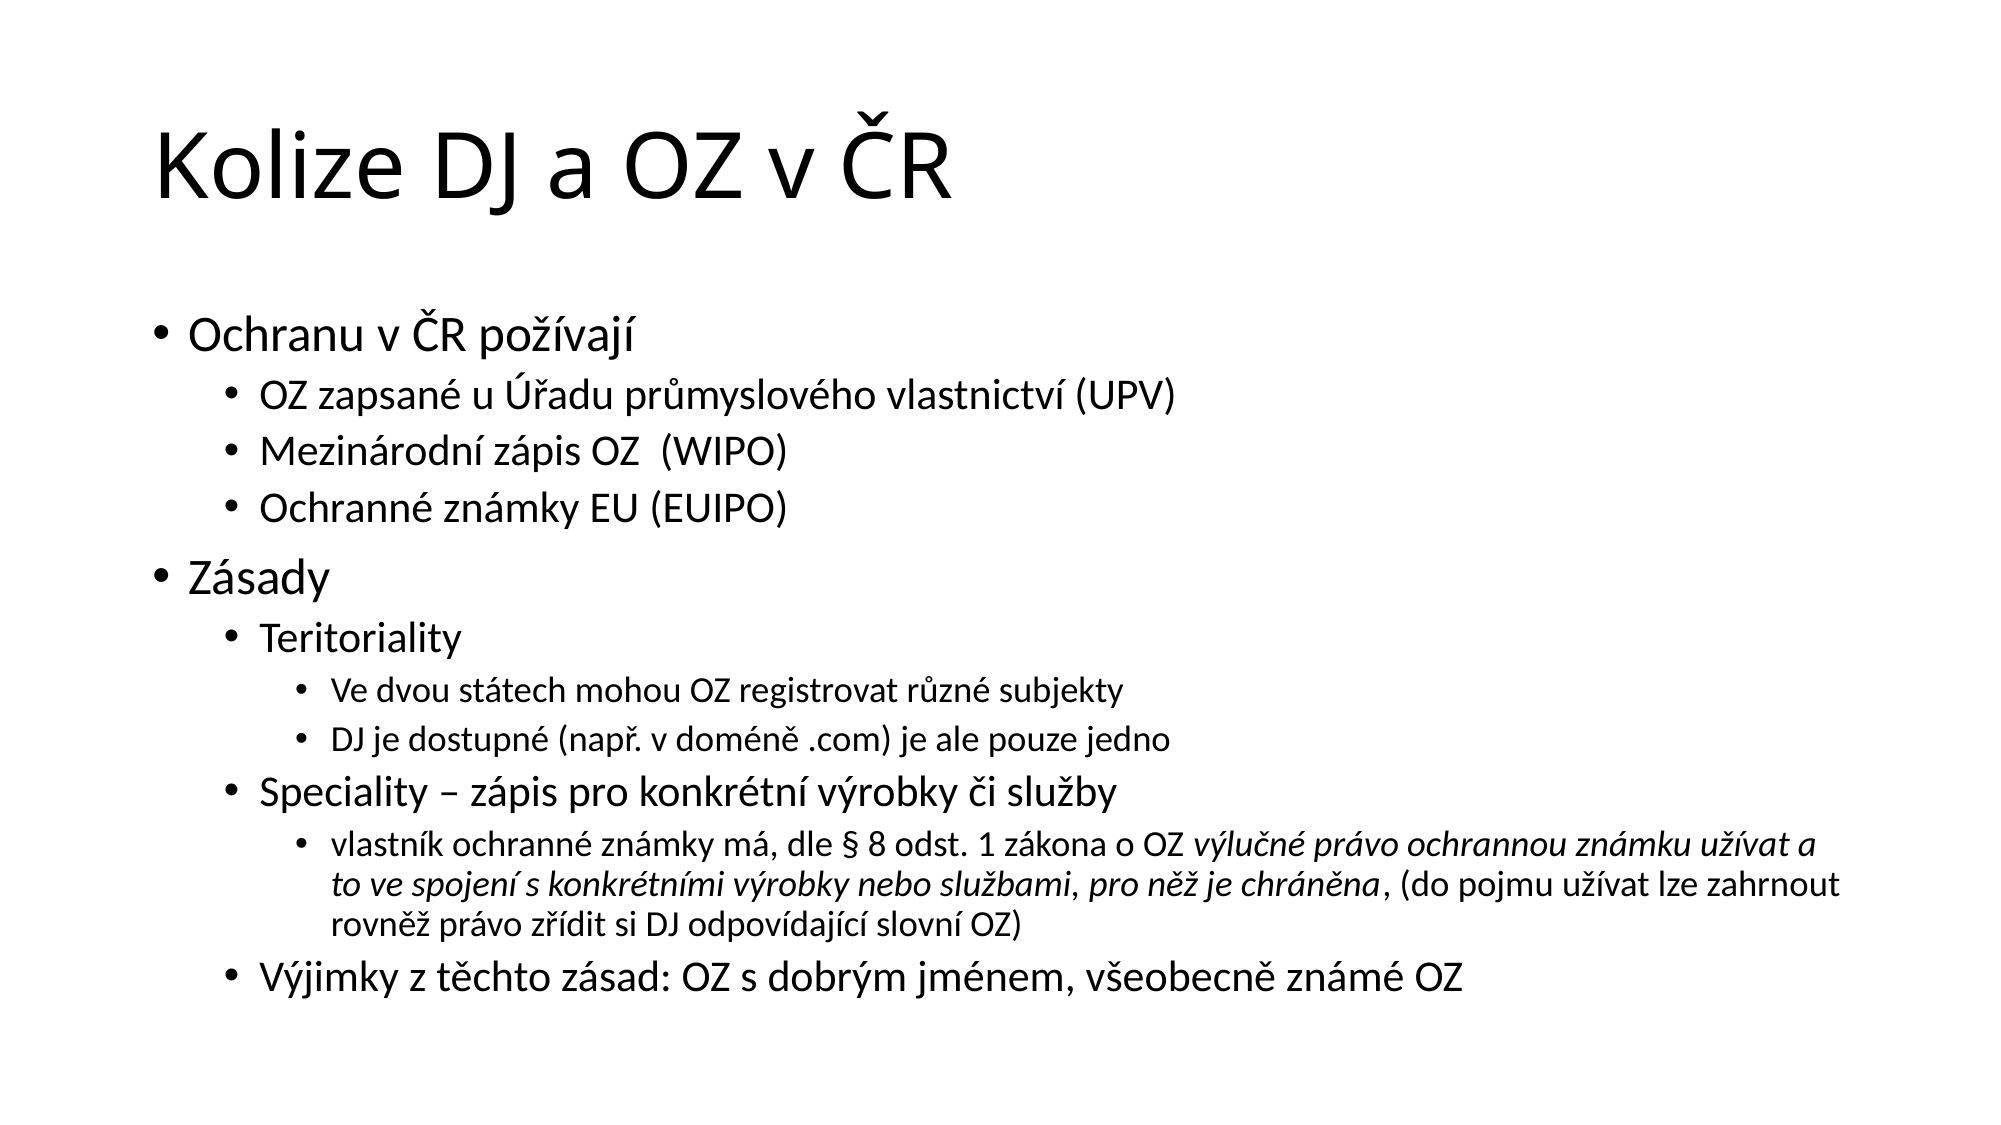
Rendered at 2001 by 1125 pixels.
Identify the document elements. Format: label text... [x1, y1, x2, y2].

title Kolize DJ a OZ v ČR [137, 59, 1863, 278]
list Ochranu v ČR požívají OZ zapsané u Úřadu průmyslového vlastnictví (UPV) Mezinárodní zápis OZ (WIPO) Ochranné známky EU (EUIPO) Zásady Teritoriality Ve dvou státech mohou OZ registrovat různé subjekty DJ je dostupné (např. v doméně .com) je ale pouze jedno Speciality – zápis pro konkrétní výrobky či služby vlastník ochranné známky má, dle § 8 odst. 1 zákona o OZ výlučné právo ochrannou známku užívat a to ve spojení s konkrétními výrobky nebo službami, pro něž je chráněna, (do pojmu užívat lze zahrnout rovněž právo zřídit si DJ odpovídající slovní OZ) Výjimky z těchto zásad: OZ s dobrým jménem, všeobecně známé OZ [137, 299, 1863, 1014]
